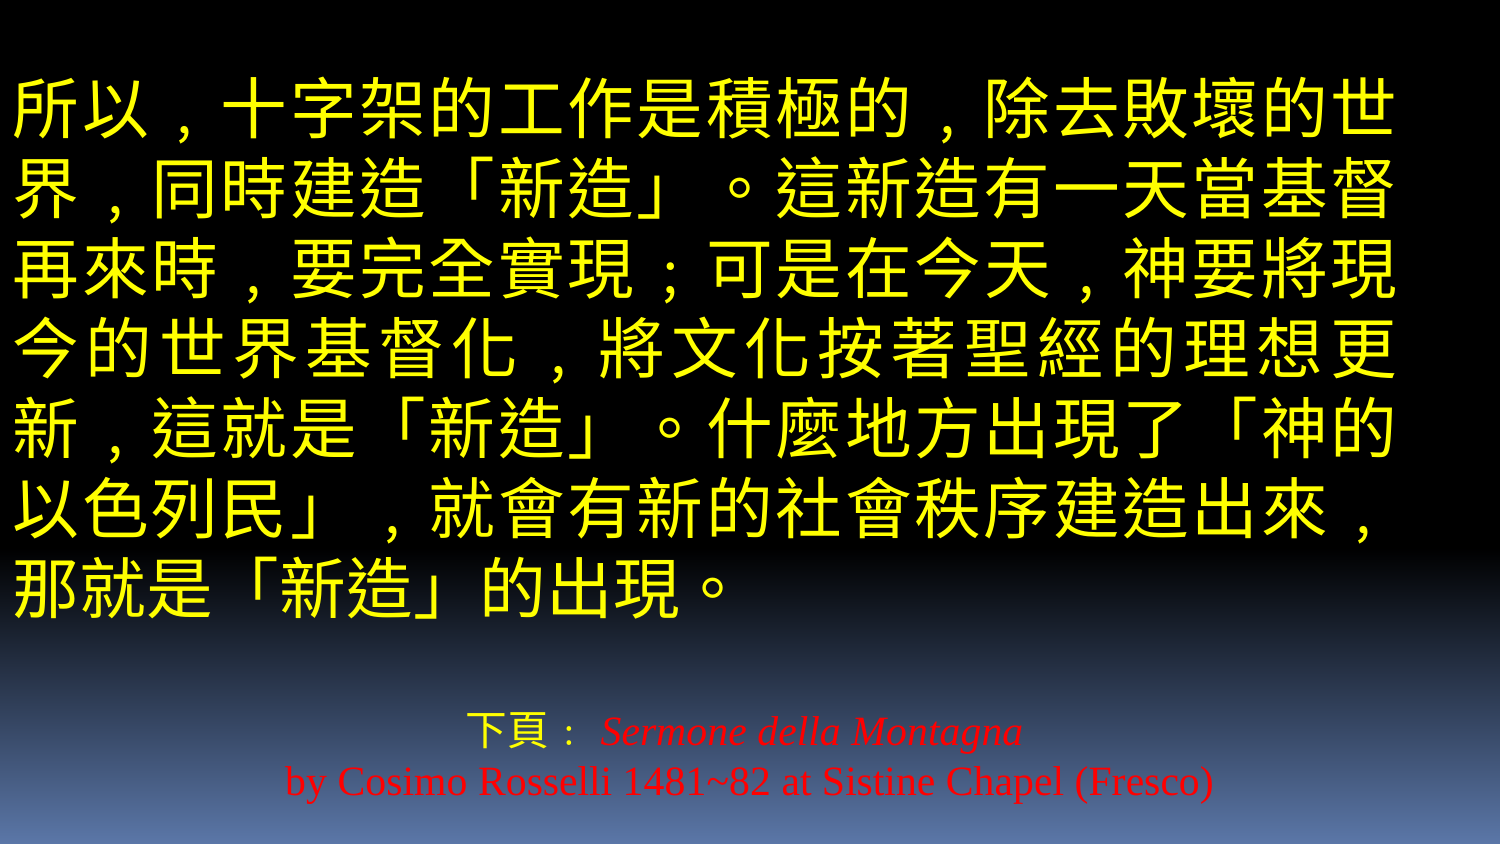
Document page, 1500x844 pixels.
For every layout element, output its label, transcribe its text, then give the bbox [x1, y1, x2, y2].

text_box 下頁﹕Sermone della Montagna by Cosimo Rosselli 1481~82 at Sistine Chapel (Fresco) [262, 696, 1238, 812]
text_box 所以﹐十字架的工作是積極的﹐除去敗壞的世界﹐同時建造「新造」。這新造有一天當基督再來時﹐要完全實現﹔可是在今天﹐神要將現今的世界基督化﹐將文化按著聖經的理想更新﹐這就是「新造」。什麼地方出現了「神的以色列民」﹐就會有新的社會秩序建造出來﹐那就是「新造」的出現。 [0, 59, 1413, 634]
